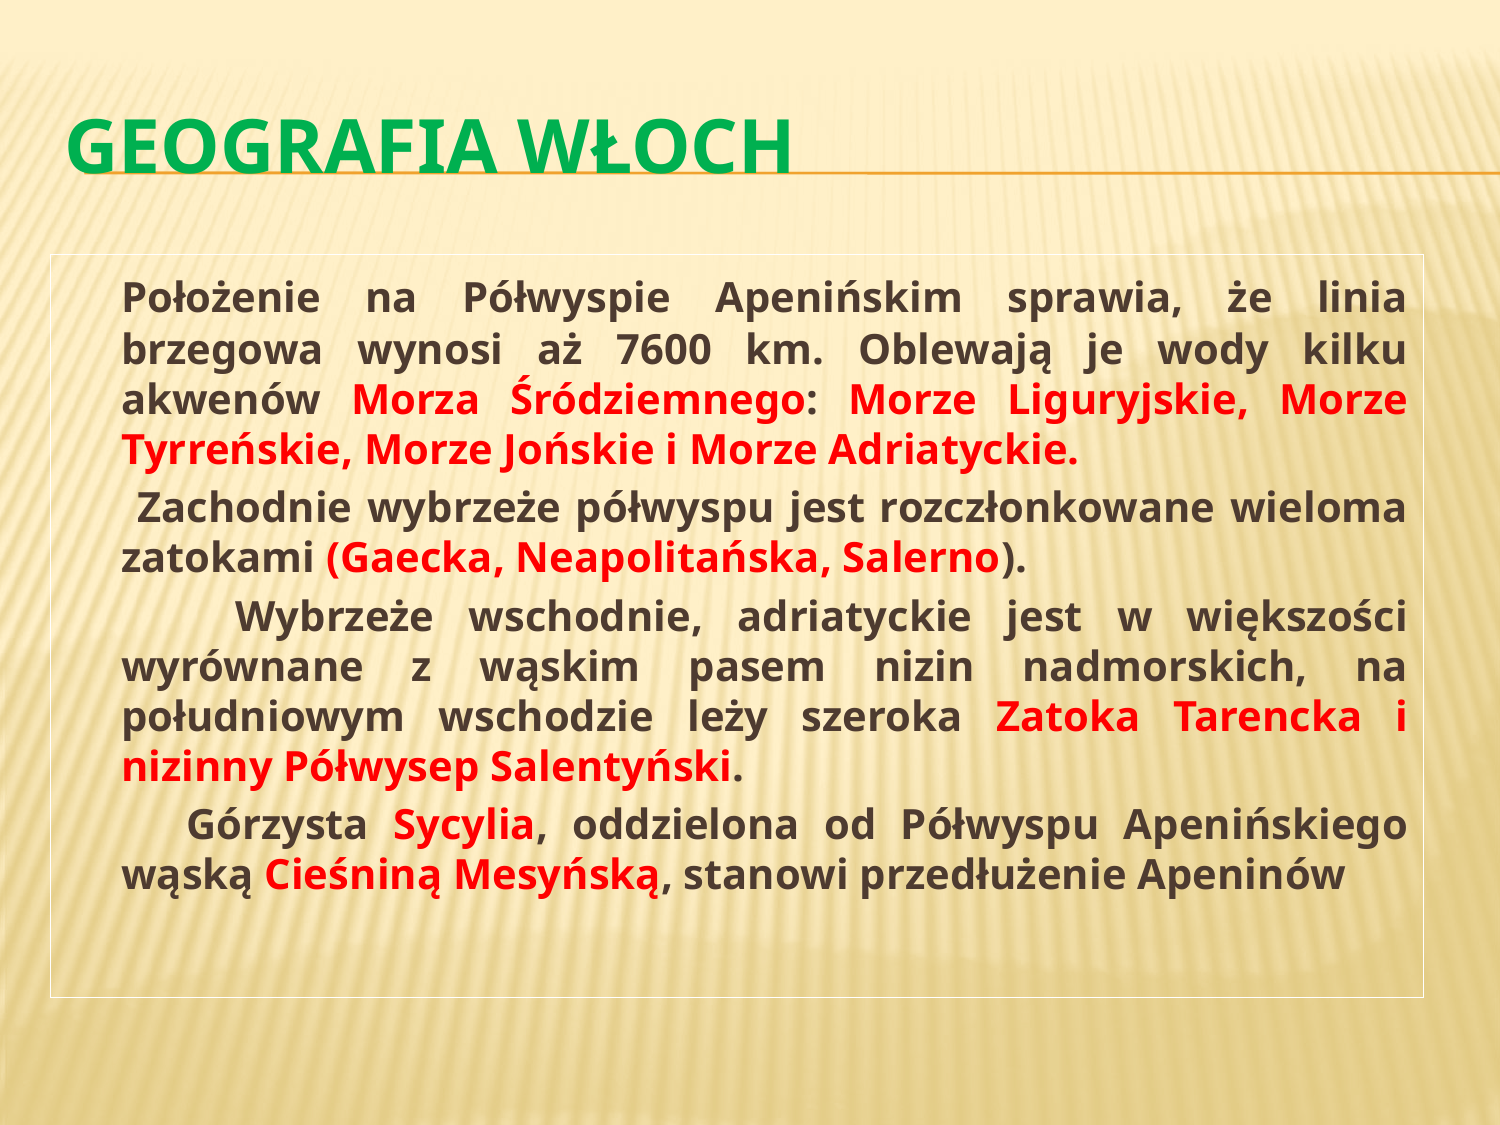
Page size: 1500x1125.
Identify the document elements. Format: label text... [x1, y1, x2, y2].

title Geografia Włoch [50, 75, 1475, 213]
list Położenie na Półwyspie Apenińskim sprawia, że linia brzegowa wynosi aż 7600 km. Oblewają je wody kilku akwenów Morza Śródziemnego: Morze Liguryjskie, Morze Tyrreńskie, Morze Jońskie i Morze Adriatyckie. Zachodnie wybrzeże półwyspu jest rozczłonkowane wieloma zatokami (Gaecka, Neapolitańska, Salerno). Wybrzeże wschodnie, adriatyckie jest w większości wyrównane z wąskim pasem nizin nadmorskich, na południowym wschodzie leży szeroka Zatoka Tarencka i nizinny Półwysep Salentyński. Górzysta Sycylia, oddzielona od Półwyspu Apenińskiego wąską Cieśniną Mesyńską, stanowi przedłużenie Apeninów [50, 254, 1424, 998]
